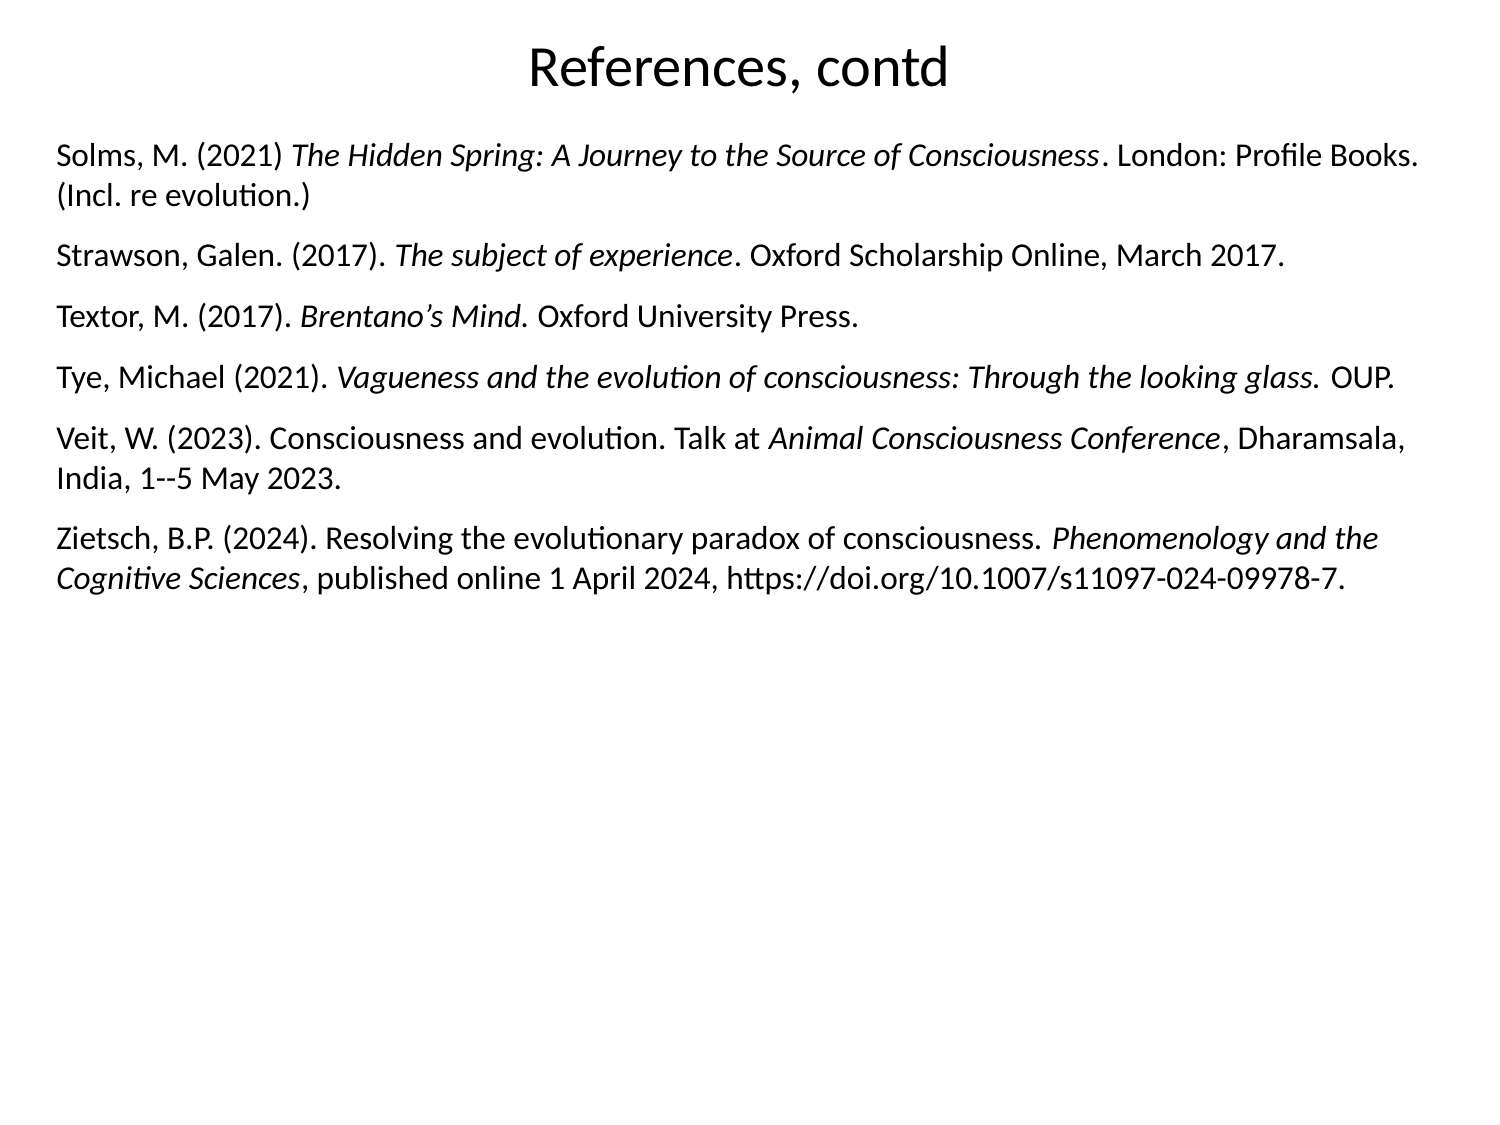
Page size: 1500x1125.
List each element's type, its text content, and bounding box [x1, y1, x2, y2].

title References, contd [64, 19, 1415, 107]
list Solms, M. (2021) The Hidden Spring: A Journey to the Source of Consciousness. London: Profile Books. (Incl. re evolution.) Strawson, Galen. (2017). The subject of experience. Oxford Scholarship Online, March 2017. Textor, M. (2017). Brentano’s Mind. Oxford University Press. Tye, Michael (2021). Vagueness and the evolution of consciousness: Through the looking glass. OUP. Veit, W. (2023). Consciousness and evolution. Talk at Animal Consciousness Conference, Dharamsala, India, 1--5 May 2023. Zietsch, B.P. (2024). Resolving the evolutionary paradox of consciousness. Phenomenology and the Cognitive Sciences, published online 1 April 2024, https://doi.org/10.1007/s11097-024-09978-7. [41, 125, 1436, 1036]
